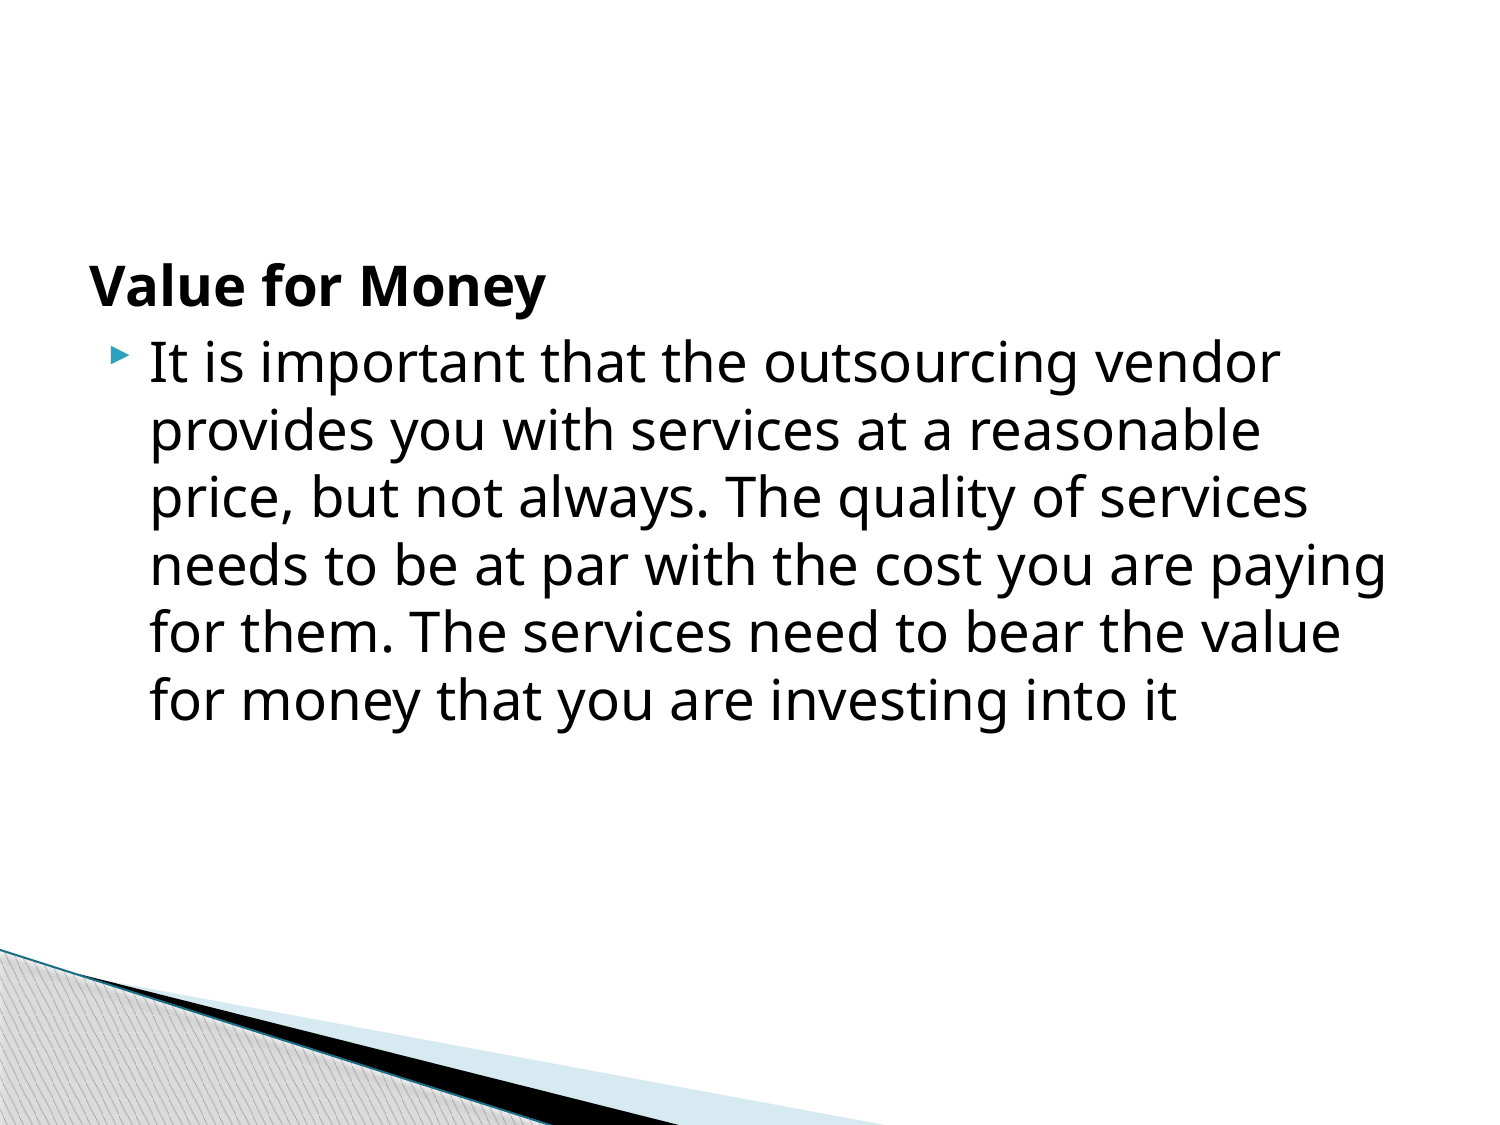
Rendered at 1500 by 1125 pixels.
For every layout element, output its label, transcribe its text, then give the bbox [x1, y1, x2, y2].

list Value for Money It is important that the outsourcing vendor provides you with services at a reasonable price, but not always. The quality of services needs to be at par with the cost you are paying for them. The services need to bear the value for money that you are investing into it [75, 243, 1425, 986]
